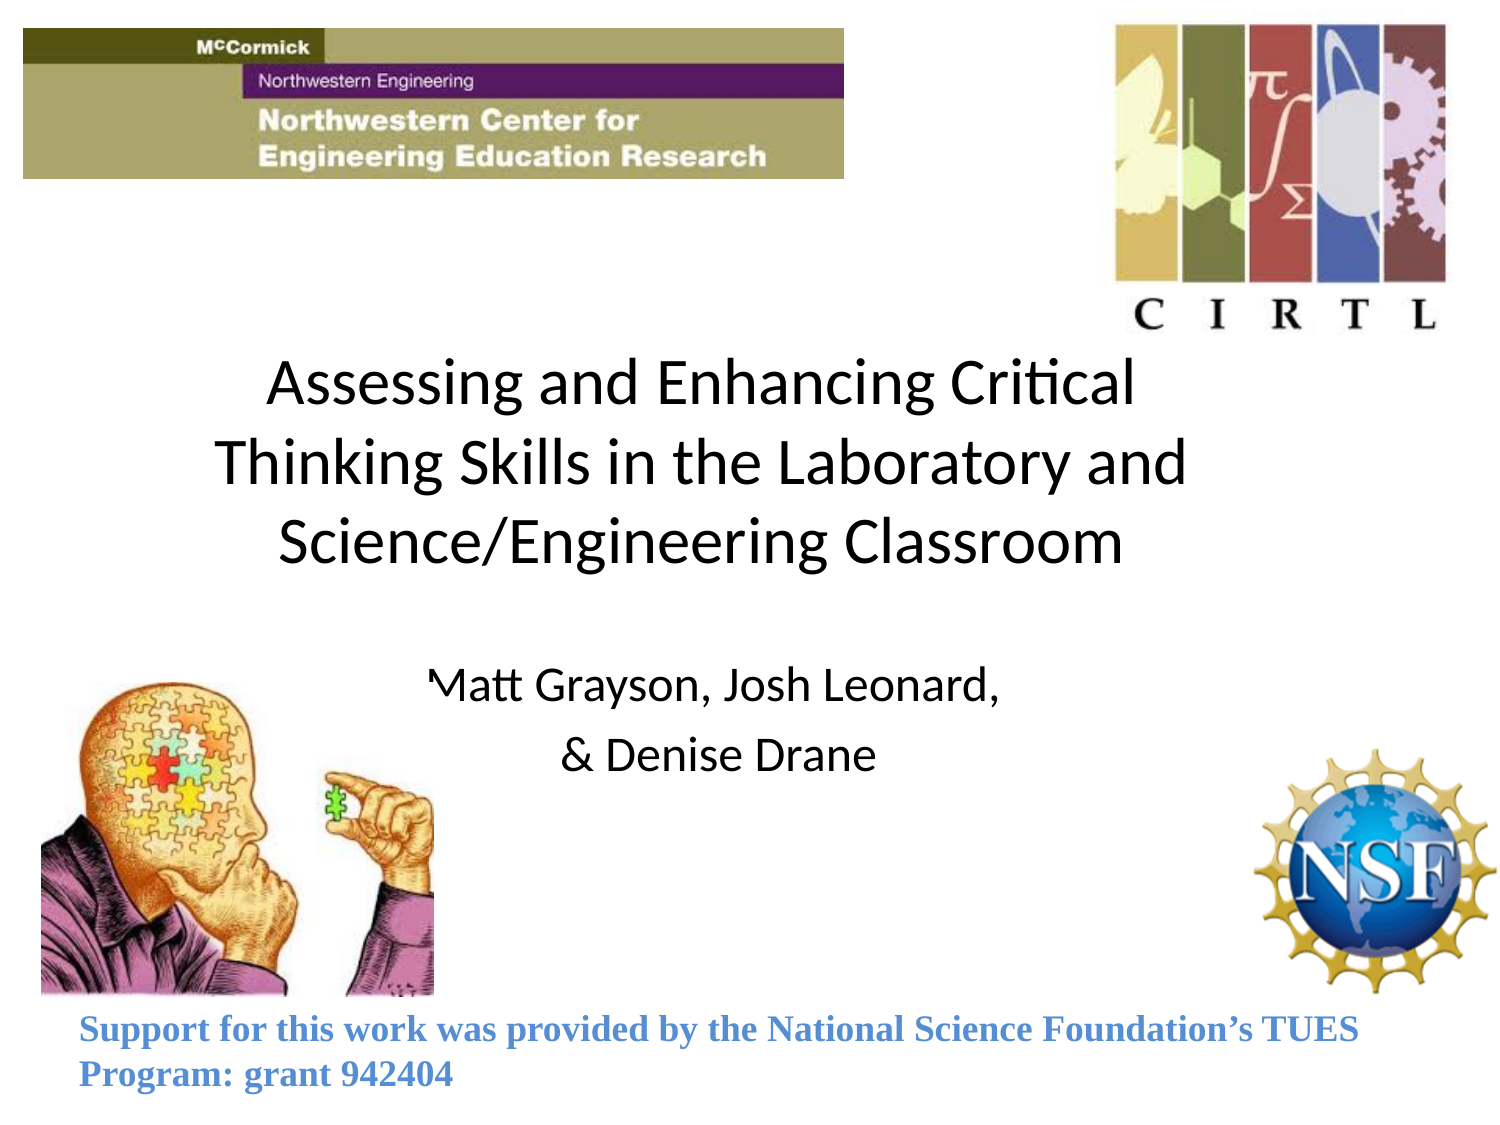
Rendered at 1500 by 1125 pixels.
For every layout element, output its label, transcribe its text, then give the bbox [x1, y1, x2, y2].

subtitle Matt Grayson, Josh Leonard, & Denise Drane [76, 573, 1361, 862]
text_box Support for this work was provided by the National Science Foundation’s TUES Program: grant 942404. [64, 996, 1474, 1102]
picture [1249, 744, 1500, 998]
picture [23, 28, 844, 179]
title Assessing and Enhancing Critical Thinking Skills in the Laboratory and Science/Engineering Classroom [64, 292, 1340, 623]
picture [1101, 8, 1463, 350]
picture [41, 682, 434, 998]
